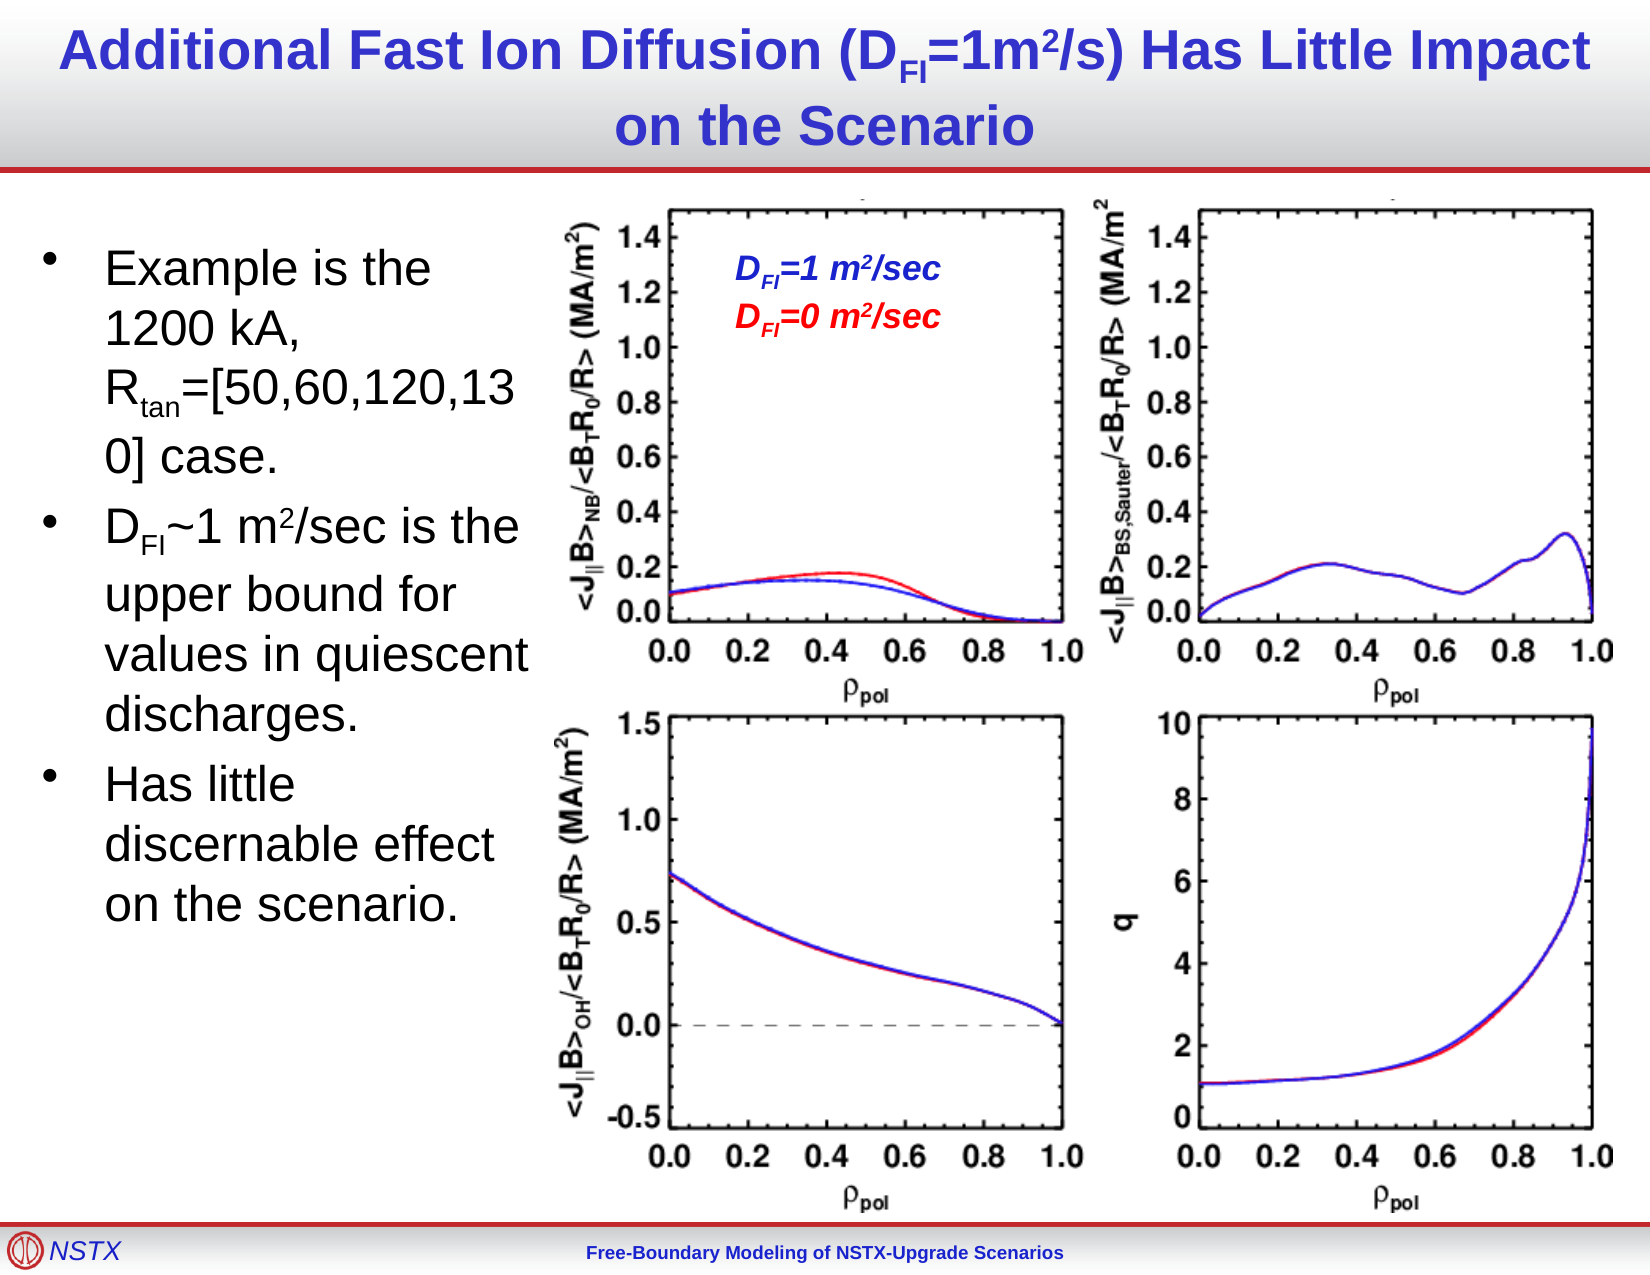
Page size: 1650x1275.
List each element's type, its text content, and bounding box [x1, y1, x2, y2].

list Example is the 1200 kA, Rtan=[50,60,120,130] case. DFI~1 m2/sec is the upper bound for values in quiescent discharges. Has little discernable effect on the scenario. [24, 226, 548, 538]
picture [554, 199, 1613, 1213]
title Additional Fast Ion Diffusion (DFI=1m2/s) Has Little Impact on the Scenario [0, 0, 1650, 171]
picture [0, 1222, 1650, 1275]
